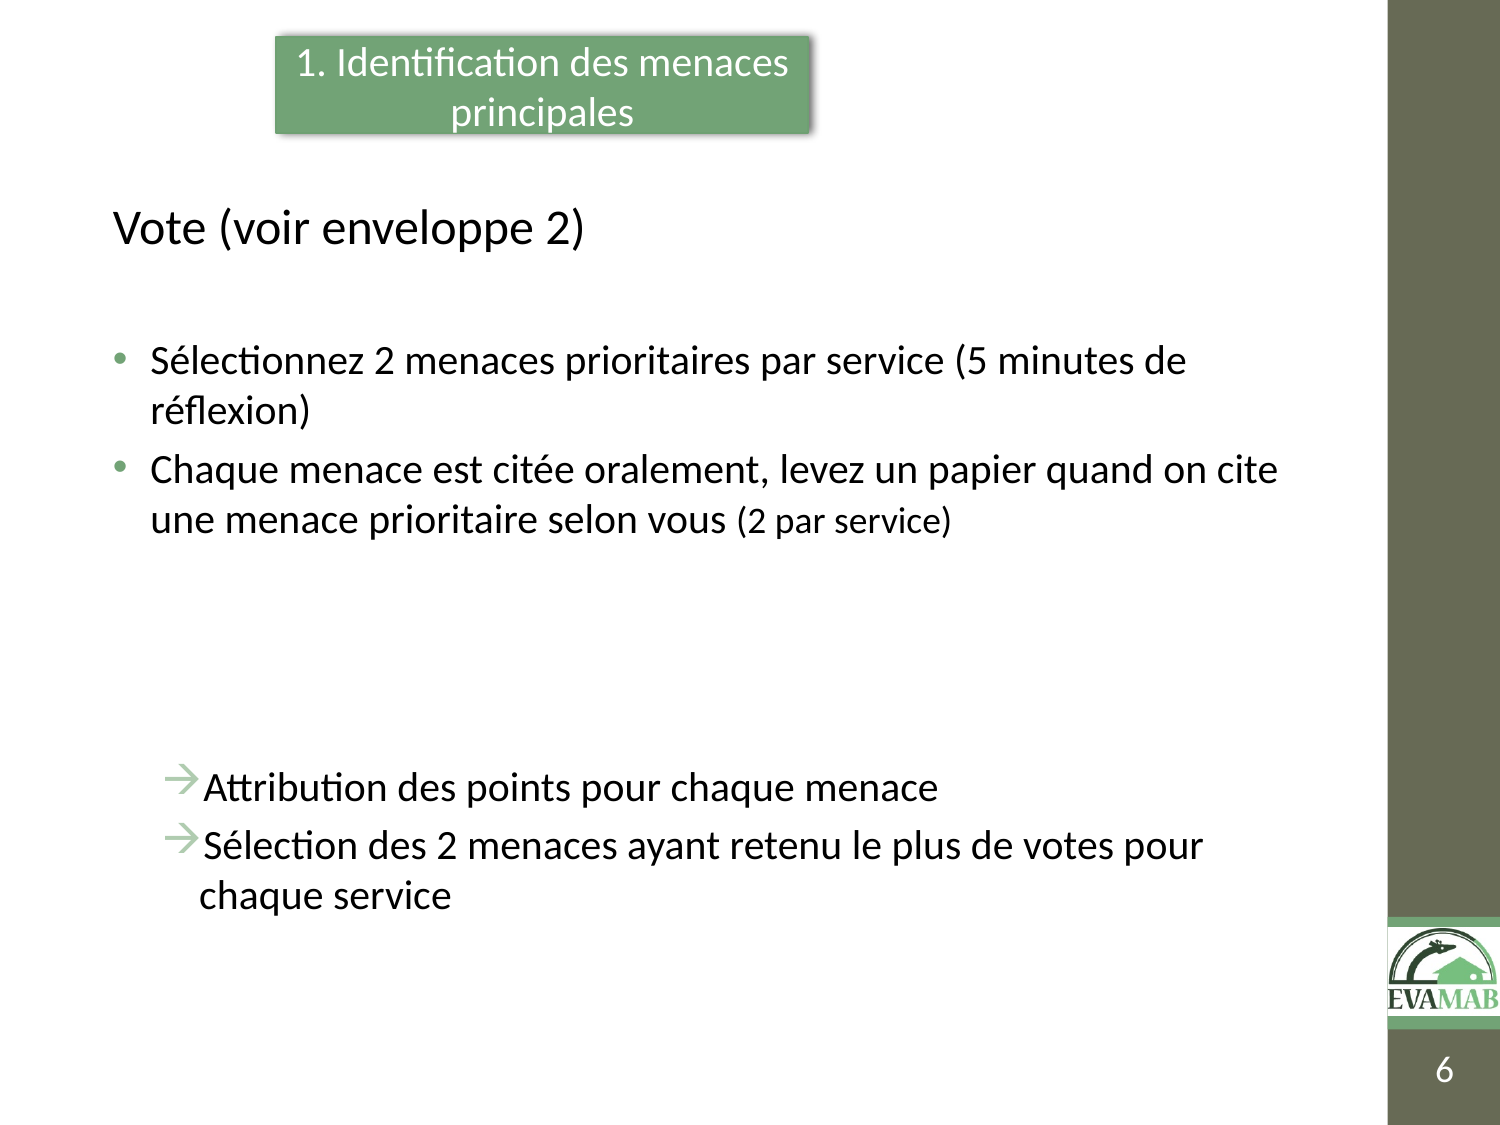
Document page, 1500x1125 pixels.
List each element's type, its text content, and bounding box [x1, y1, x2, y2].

list Vote (voir enveloppe 2) Sélectionnez 2 menaces prioritaires par service (5 minutes de réflexion) Chaque menace est citée oralement, levez un papier quand on cite une menace prioritaire selon vous (2 par service) Attribution des points pour chaque menace Sélection des 2 menaces ayant retenu le plus de votes pour chaque service [79, 187, 1328, 902]
text_box 1. Identification des menaces principales [275, 36, 809, 134]
picture [1387, 927, 1500, 1016]
slide_number 6 [1397, 1033, 1492, 1102]
